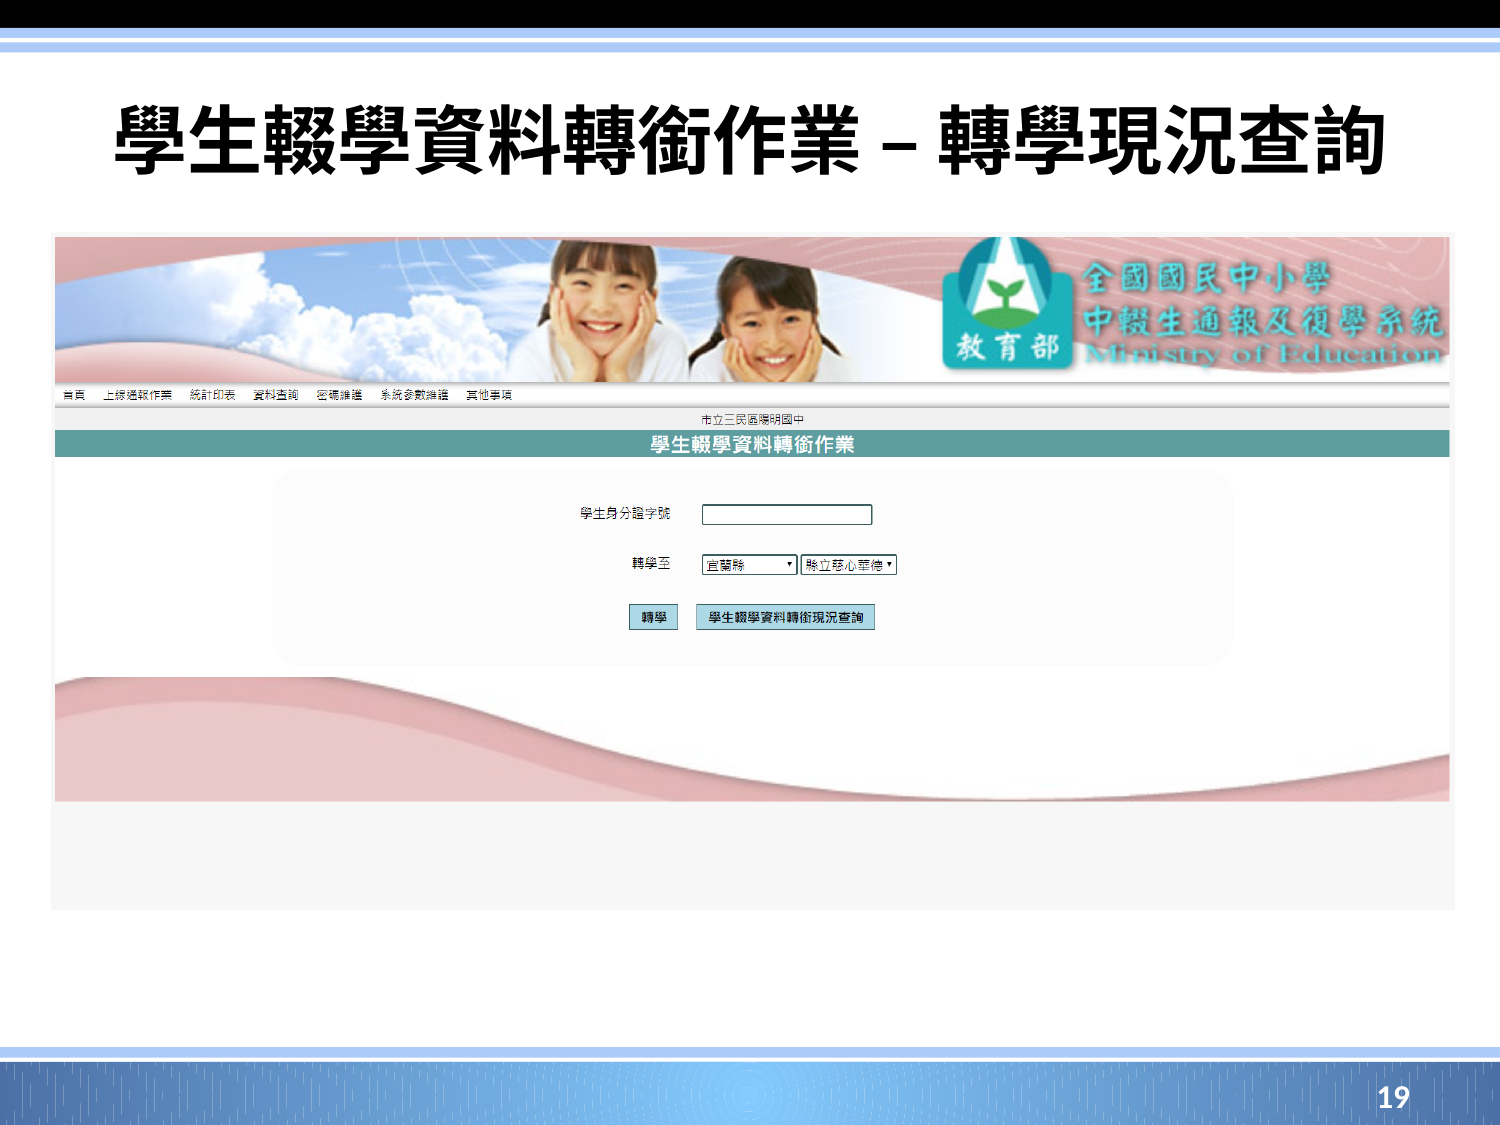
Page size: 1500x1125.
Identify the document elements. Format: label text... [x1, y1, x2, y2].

picture [51, 232, 1455, 911]
title 學生輟學資料轉銜作業 – 轉學現況查詢 [75, 45, 1425, 230]
slide_number 19 [1074, 1065, 1425, 1125]
